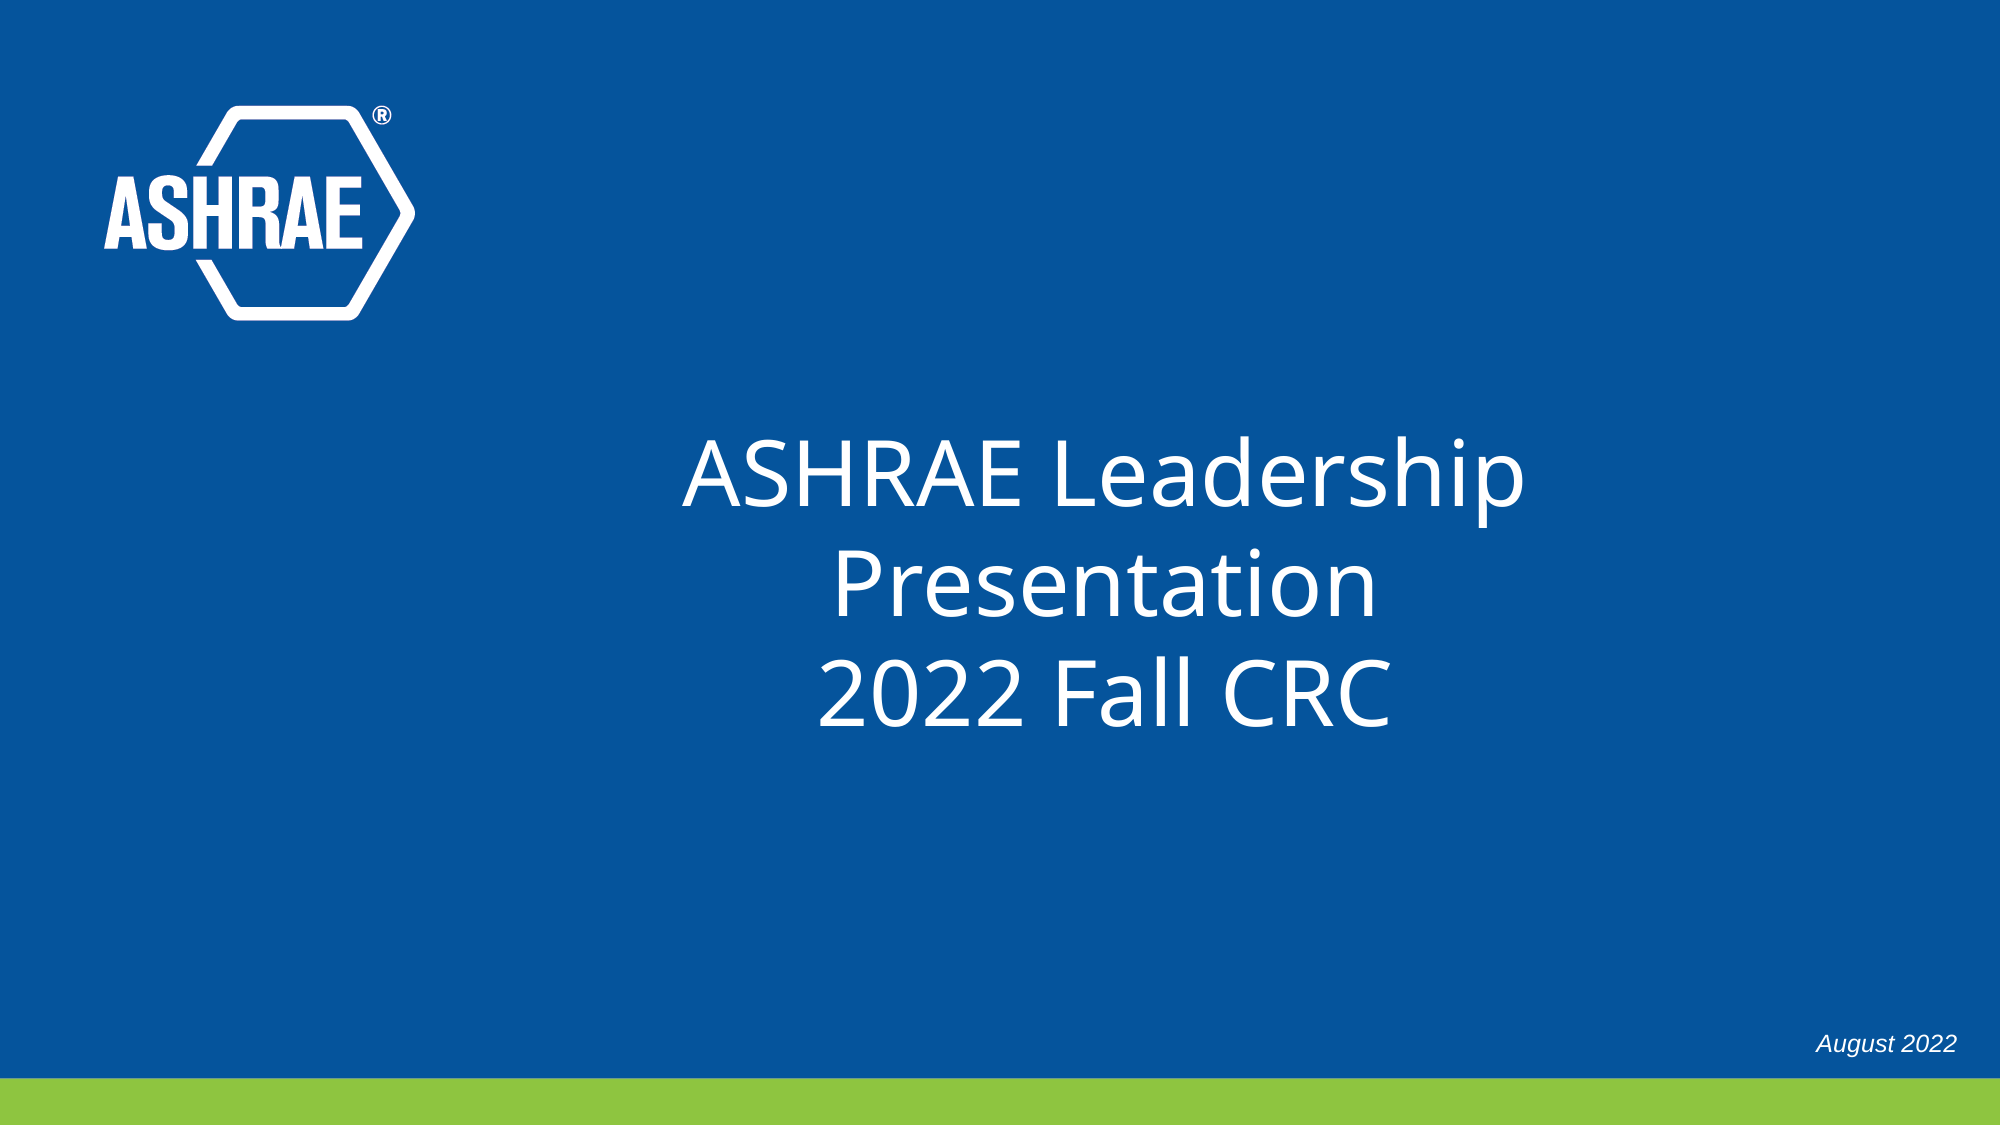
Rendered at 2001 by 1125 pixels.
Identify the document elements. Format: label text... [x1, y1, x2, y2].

text_box ASHRAE Leadership Presentation 2022 Fall CRC [443, 407, 1768, 823]
text_box August 2022 [1801, 1019, 1973, 1065]
picture [0, 0, 2000, 1125]
